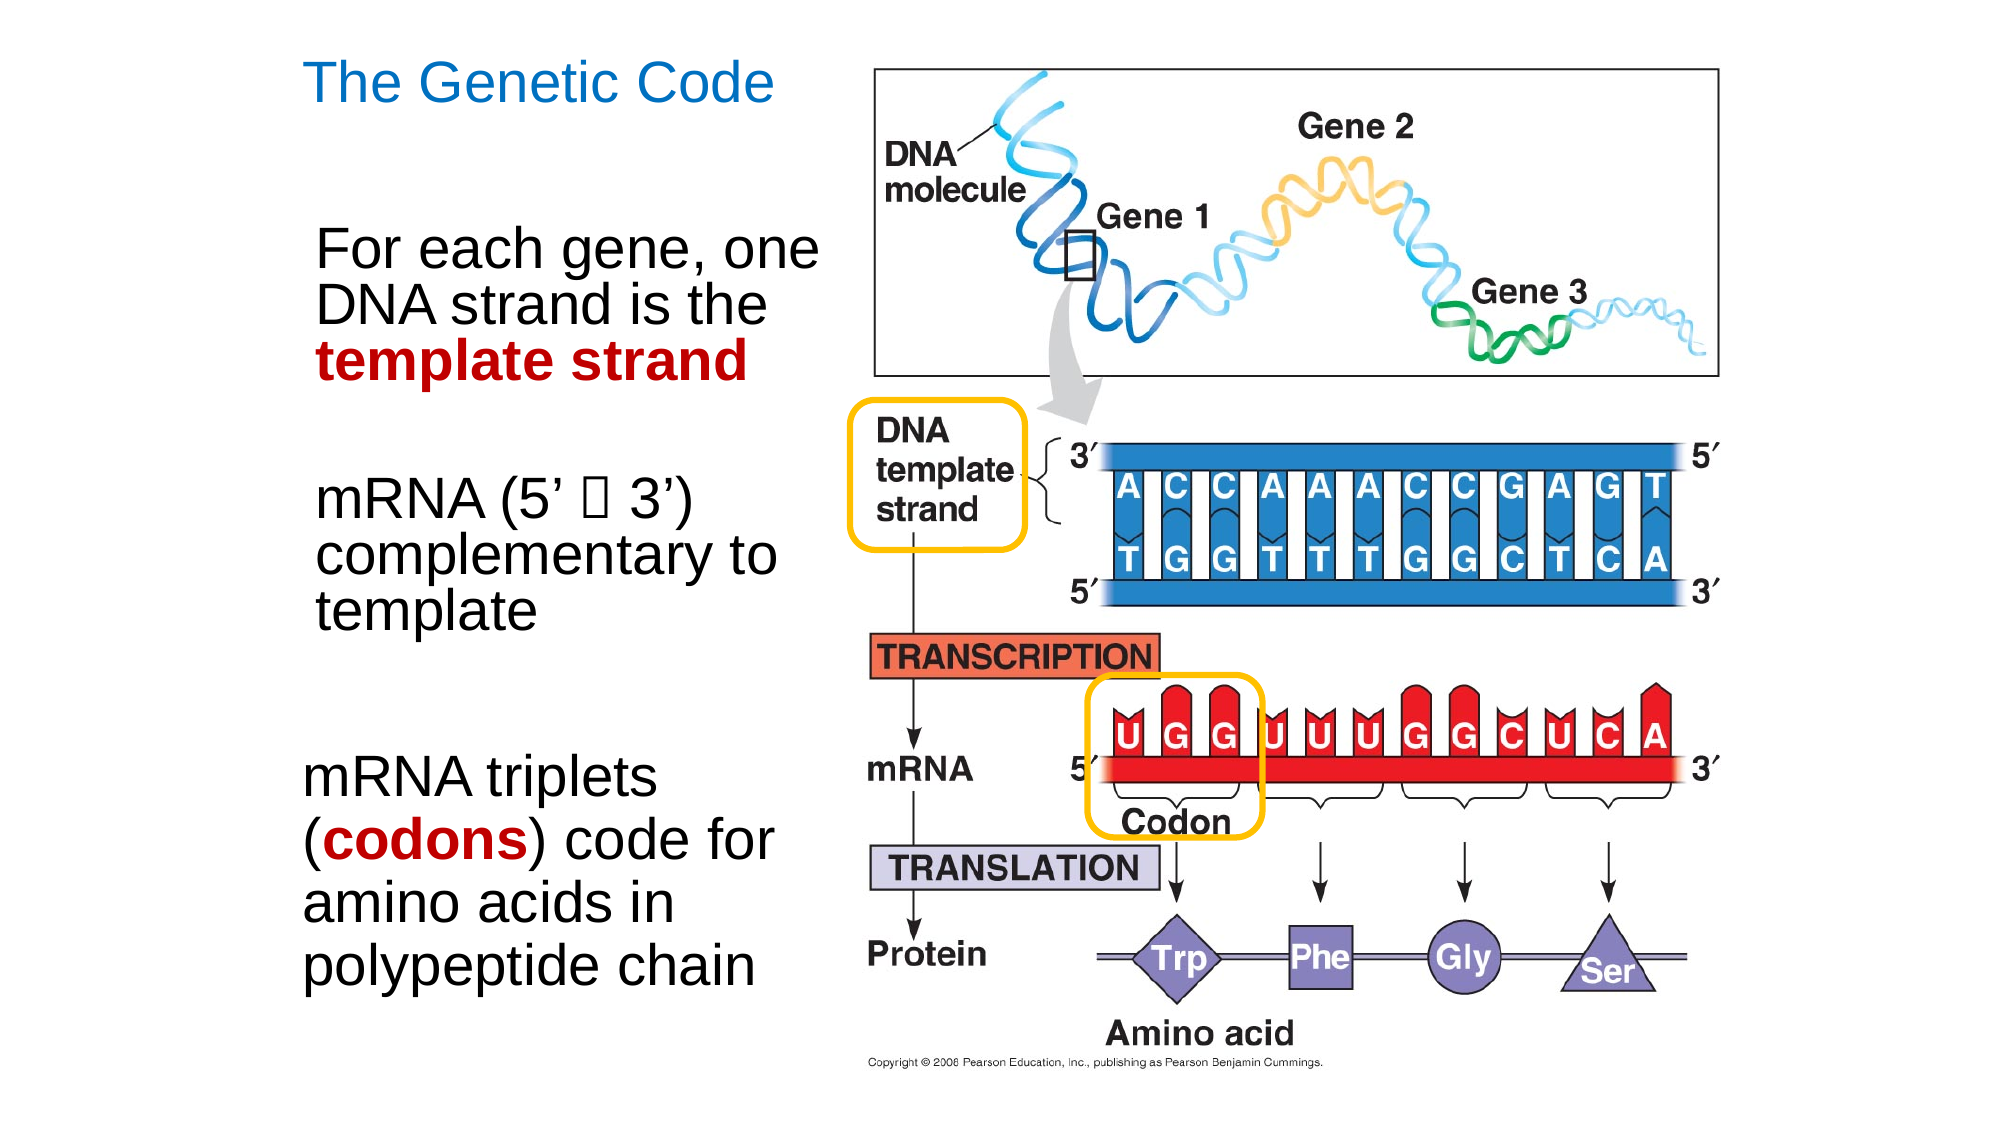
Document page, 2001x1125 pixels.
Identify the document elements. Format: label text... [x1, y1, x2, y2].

text_box [848, 402, 862, 548]
text_box mRNA triplets (codons) code for amino acids in polypeptide chain [287, 738, 862, 1006]
text_box The Genetic Code [287, 37, 1725, 138]
text_box For each gene, one DNA strand is the template strand [299, 216, 862, 400]
text_box mRNA (5’  3’) complementary to template [299, 466, 862, 650]
picture [862, 62, 1724, 1077]
